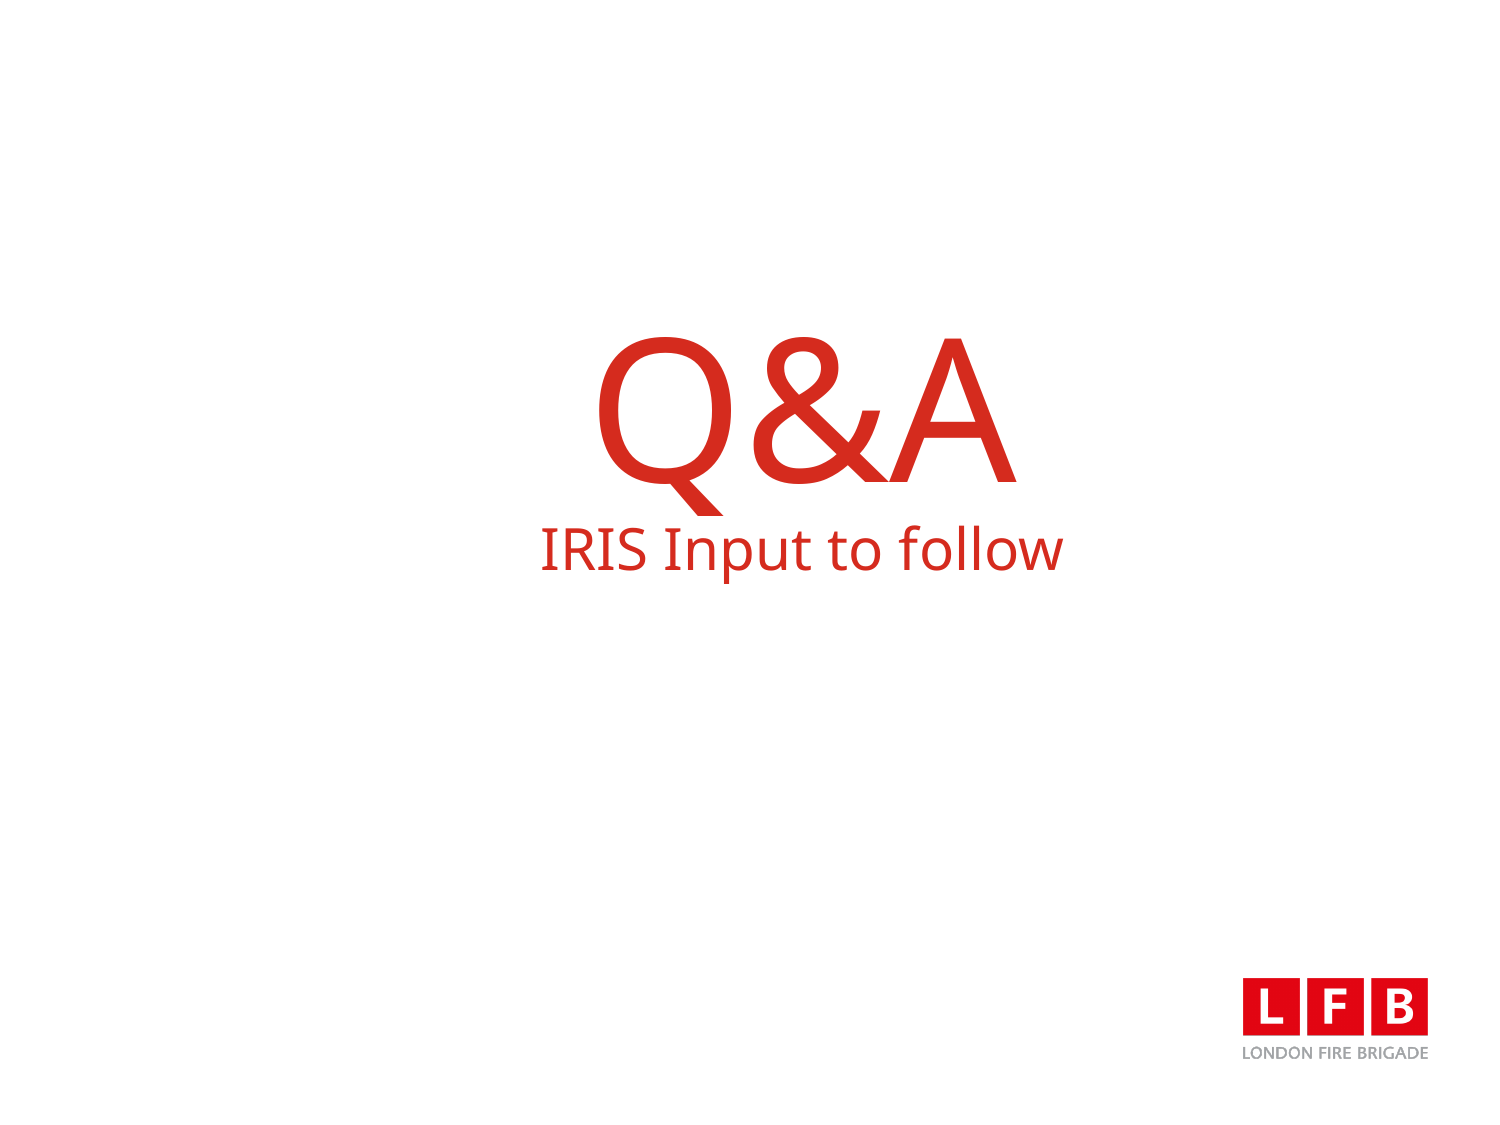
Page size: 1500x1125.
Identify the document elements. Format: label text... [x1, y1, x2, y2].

title Q&A IRIS Input to follow [177, 132, 1428, 845]
picture [1243, 978, 1428, 1059]
